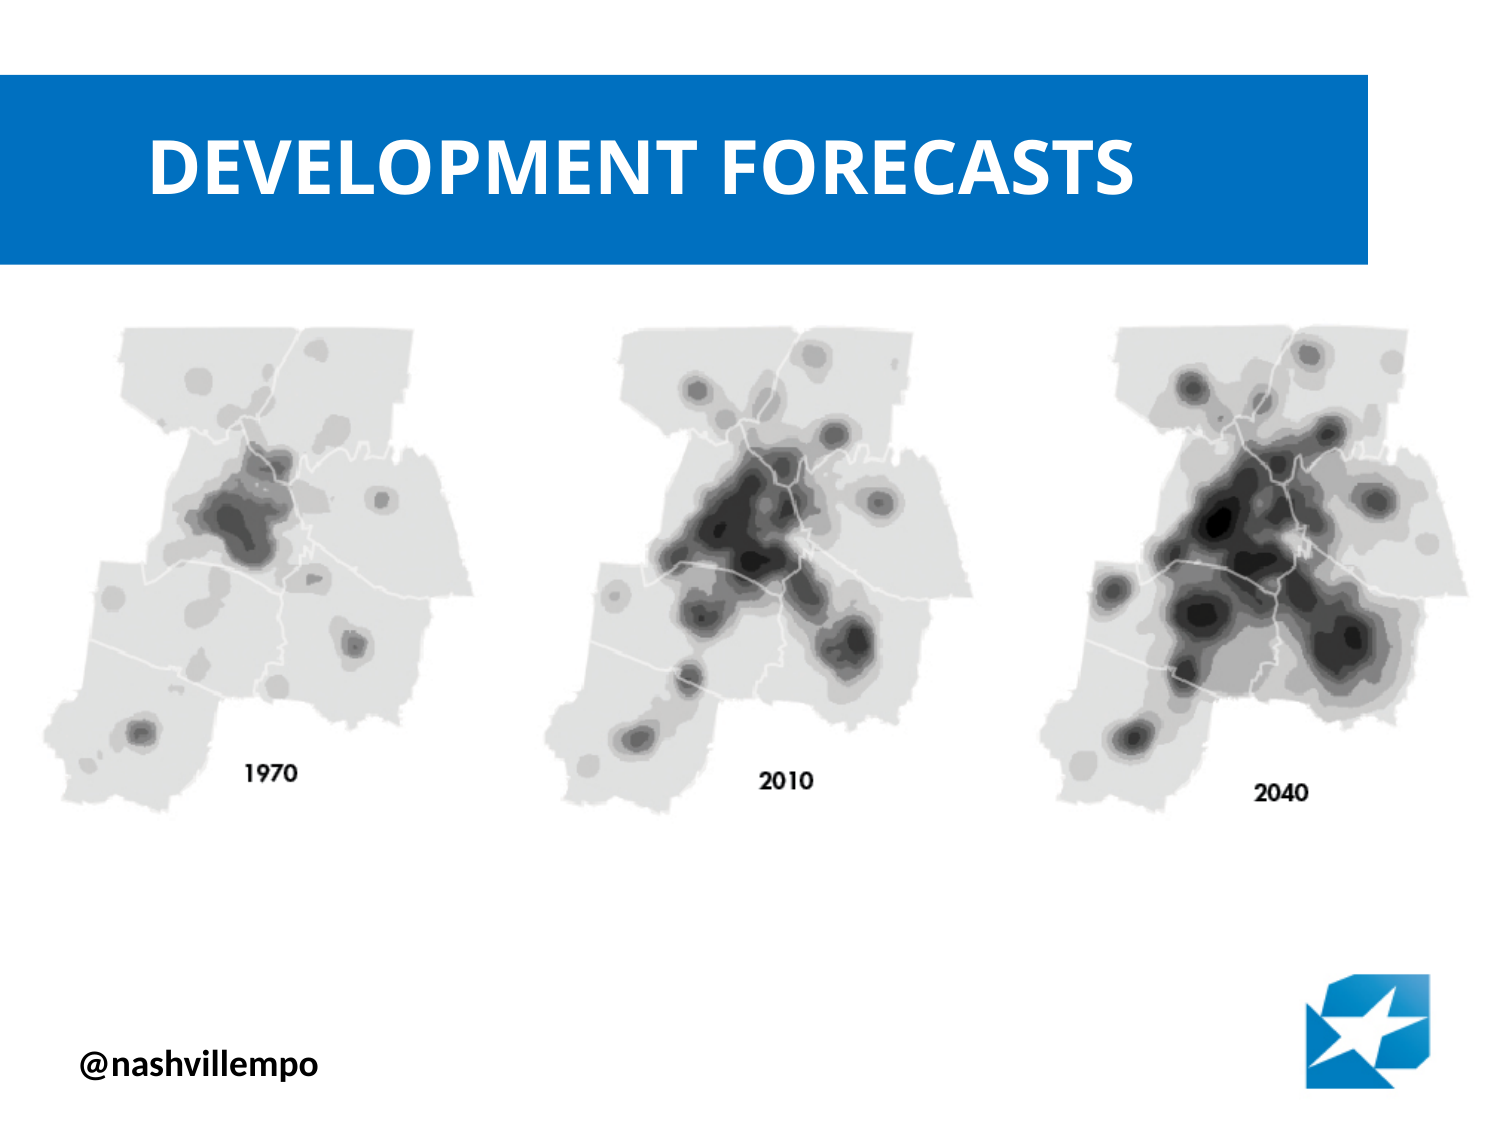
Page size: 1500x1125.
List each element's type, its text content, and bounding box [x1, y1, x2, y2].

text_box DEVELOPMENT FORECASTS [131, 112, 1152, 218]
picture [1299, 962, 1437, 1101]
picture [12, 312, 1476, 865]
text_box @nashvillempo [62, 1031, 513, 1091]
text_box [0, 73, 1370, 267]
